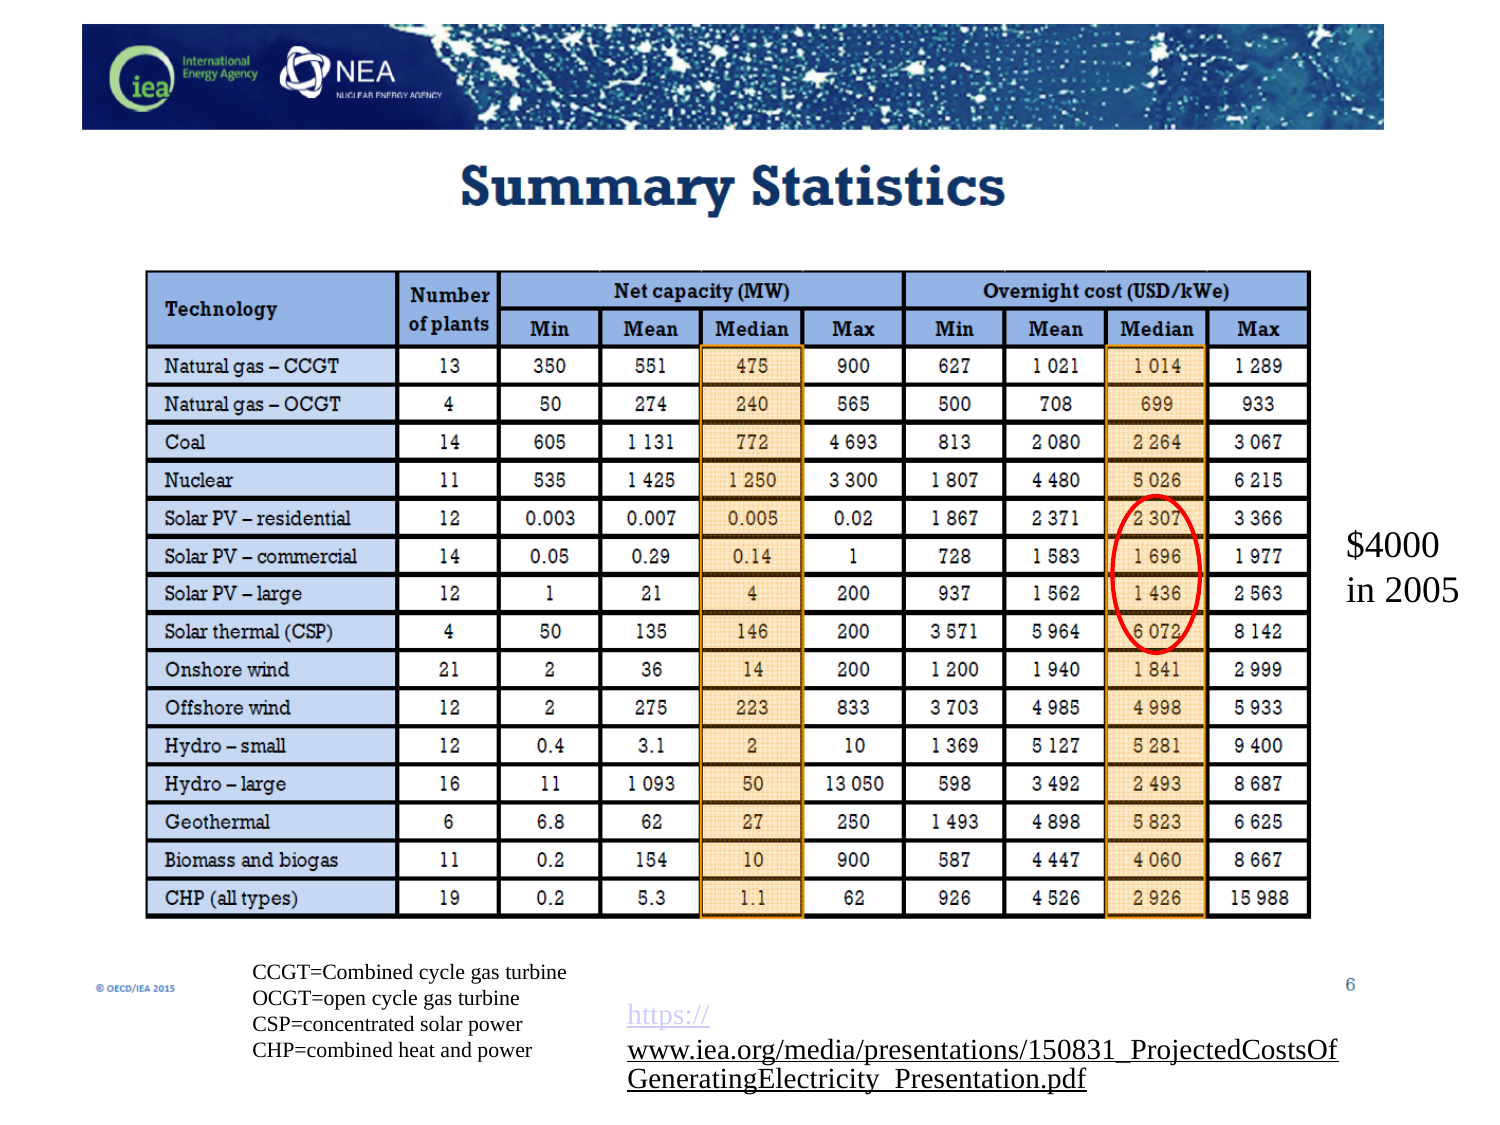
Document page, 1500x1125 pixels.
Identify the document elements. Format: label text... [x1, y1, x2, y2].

text_box $4000 in 2005 [1441, 512, 1482, 618]
picture [62, 5, 1438, 1015]
text_box https://www.iea.org/media/presentations/150831_ProjectedCostsOfGeneratingElectricity_Presentation.pdf [612, 1022, 1363, 1108]
text_box CCGT=Combined cycle gas turbine OCGT=open cycle gas turbine CSP=concentrated solar power CHP=combined heat and power [237, 1022, 612, 1070]
